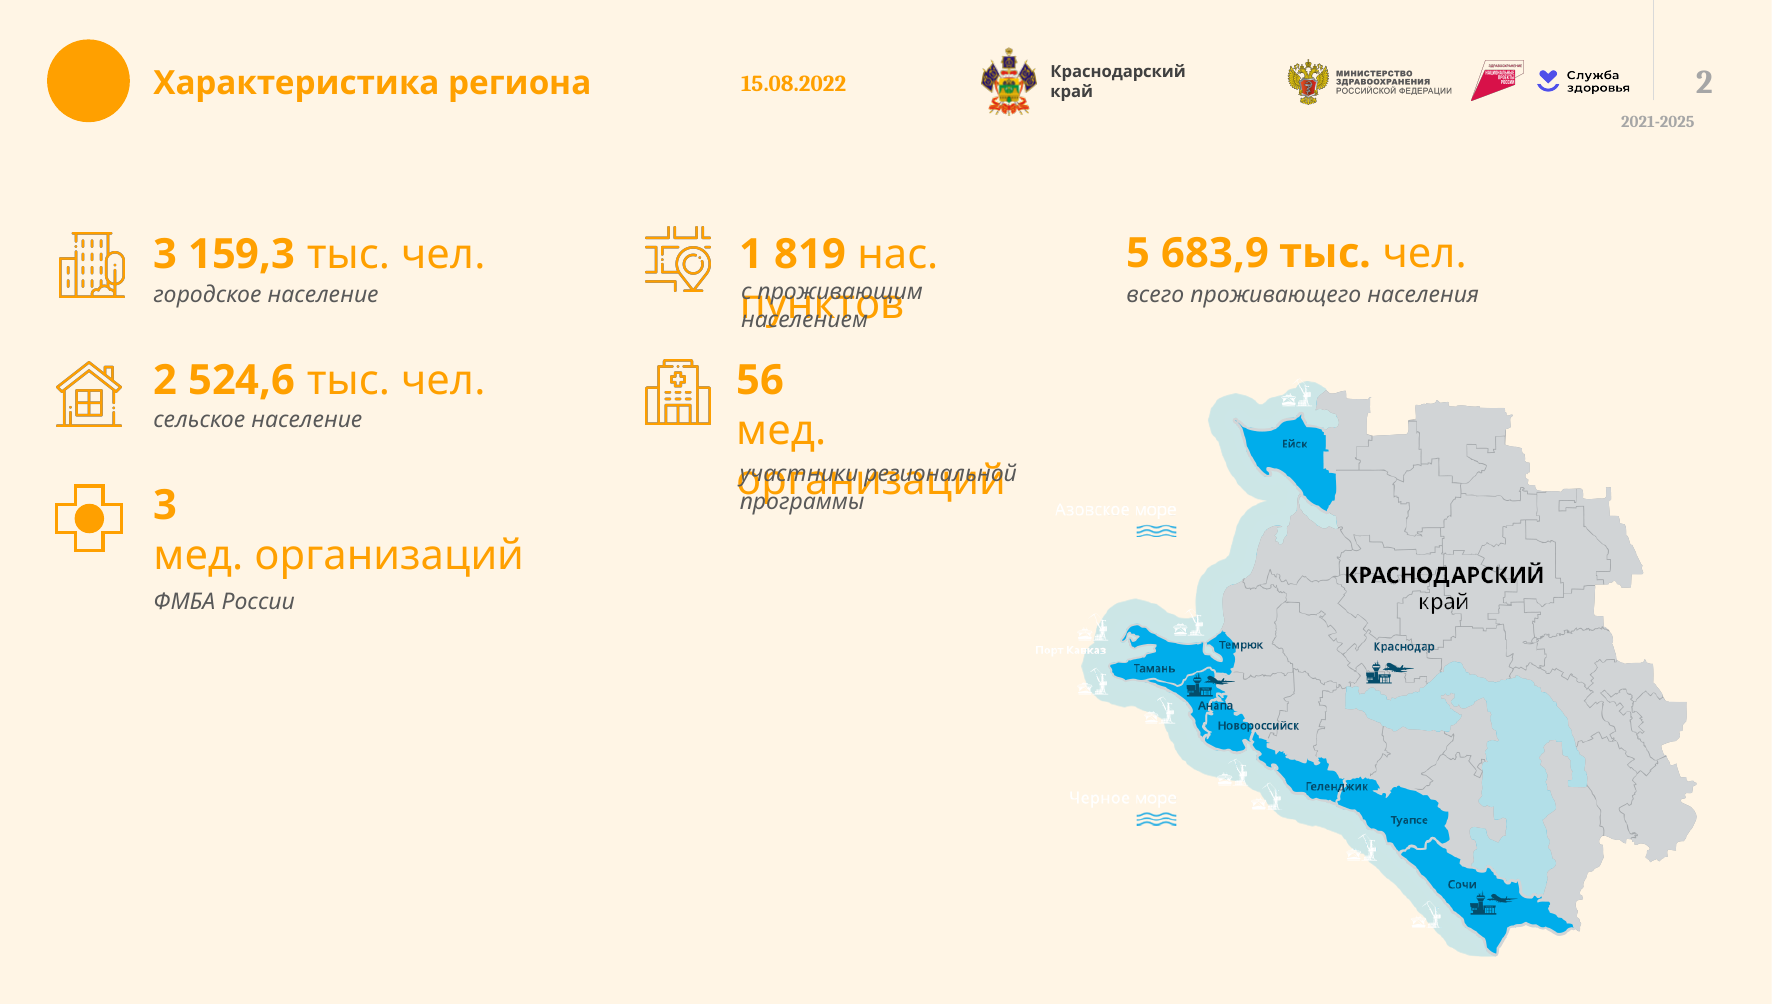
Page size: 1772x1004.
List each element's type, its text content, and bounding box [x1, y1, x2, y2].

picture [56, 361, 122, 427]
text_box 15.08.2022 [741, 68, 919, 96]
text_box 3 мед. организаций [153, 477, 593, 578]
text_box ФМБА России [153, 587, 476, 615]
list Характеристика региона [153, 60, 593, 102]
text_box 3 159,3 тыс. чел. [153, 226, 561, 277]
text_box 56 мед. организаций [736, 352, 1080, 503]
text_box сельское население [153, 404, 476, 432]
picture [1534, 67, 1632, 97]
text_box участники региональной программы [739, 458, 1036, 514]
picture [1036, 378, 1697, 957]
text_box 2 524,6 тыс. чел. [153, 352, 561, 404]
picture [1286, 59, 1452, 105]
text_box всего проживающего населения [1126, 279, 1487, 308]
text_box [56, 485, 122, 551]
picture [981, 47, 1037, 116]
text_box 5 683,9 тыс. чел. [1126, 226, 1689, 277]
picture [1471, 60, 1524, 101]
picture [645, 226, 711, 292]
picture [645, 359, 711, 425]
text_box городское население [153, 279, 460, 308]
text_box Краснодарский край [1049, 50, 1268, 111]
text_box 1 819 нас. пунктов [739, 226, 1109, 327]
picture [59, 232, 125, 298]
text_box с проживающим населением [740, 276, 1030, 332]
